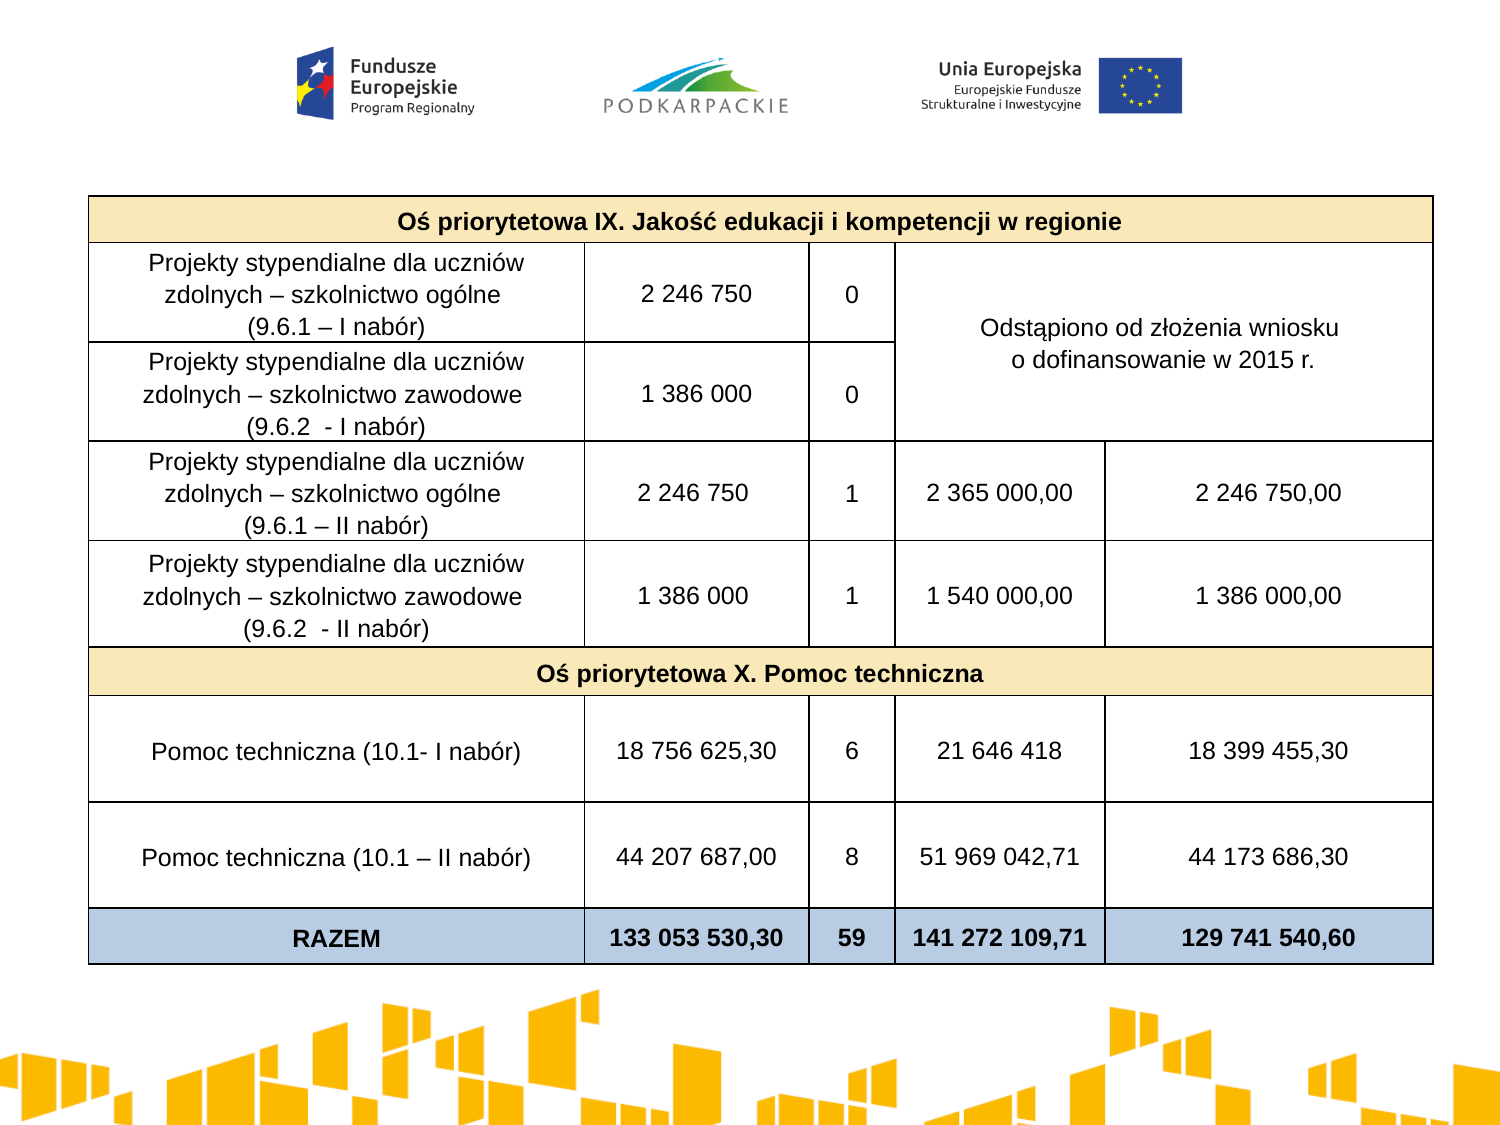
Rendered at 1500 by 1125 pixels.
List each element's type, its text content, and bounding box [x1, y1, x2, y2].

table_cell Odstąpiono od złożenia wniosku o dofinansowanie w 2015 r. [896, 243, 1432, 440]
table_cell Pomoc techniczna (10.1 – II nabór) [89, 803, 584, 907]
table_cell 44 207 687,00 [585, 803, 808, 907]
table_cell 2 365 000,00 [896, 442, 1104, 540]
table_cell 129 741 540,60 [1106, 909, 1432, 963]
table_cell 1 386 000,00 [1106, 541, 1432, 646]
table_cell 1 386 000 [585, 541, 808, 646]
table_cell Pomoc techniczna (10.1- I nabór) [89, 696, 584, 801]
table_cell 18 756 625,30 [585, 696, 808, 801]
table_cell 8 [810, 803, 894, 907]
table_cell 1 [810, 541, 894, 646]
table_cell 44 173 686,30 [1106, 803, 1432, 907]
table_cell 141 272 109,71 [896, 909, 1104, 963]
table_cell Projekty stypendialne dla uczniów zdolnych – szkolnictwo ogólne (9.6.1 – II nabór) [89, 442, 584, 540]
table_cell Oś priorytetowa X. Pomoc techniczna [89, 648, 1432, 695]
table_cell Projekty stypendialne dla uczniów zdolnych – szkolnictwo zawodowe (9.6.2 - II nabór) [89, 541, 584, 646]
table_cell 6 [810, 696, 894, 801]
table_cell 51 969 042,71 [896, 803, 1104, 907]
picture [265, 25, 1212, 150]
table_cell Projekty stypendialne dla uczniów zdolnych – szkolnictwo ogólne (9.6.1 – I nabór) [89, 243, 584, 341]
table_cell 1 [810, 442, 894, 540]
table_cell 2 246 750 [585, 243, 808, 341]
table_cell 21 646 418 [896, 696, 1104, 801]
table_cell 133 053 530,30 [585, 909, 808, 963]
table_cell 2 246 750 [585, 442, 808, 540]
table_cell 1 540 000,00 [896, 541, 1104, 646]
table_cell 0 [810, 343, 894, 440]
picture [0, 980, 1500, 1125]
table_cell 59 [810, 909, 894, 963]
table_cell 2 246 750,00 [1106, 442, 1432, 540]
table_cell RAZEM [89, 909, 584, 963]
table_cell 0 [810, 243, 894, 341]
table_cell 1 386 000 [585, 343, 808, 440]
table_header Oś priorytetowa IX. Jakość edukacji i kompetencji w regionie [89, 197, 1432, 242]
table_cell Projekty stypendialne dla uczniów zdolnych – szkolnictwo zawodowe (9.6.2 - I nabór) [89, 343, 584, 440]
table_cell 18 399 455,30 [1106, 696, 1432, 801]
